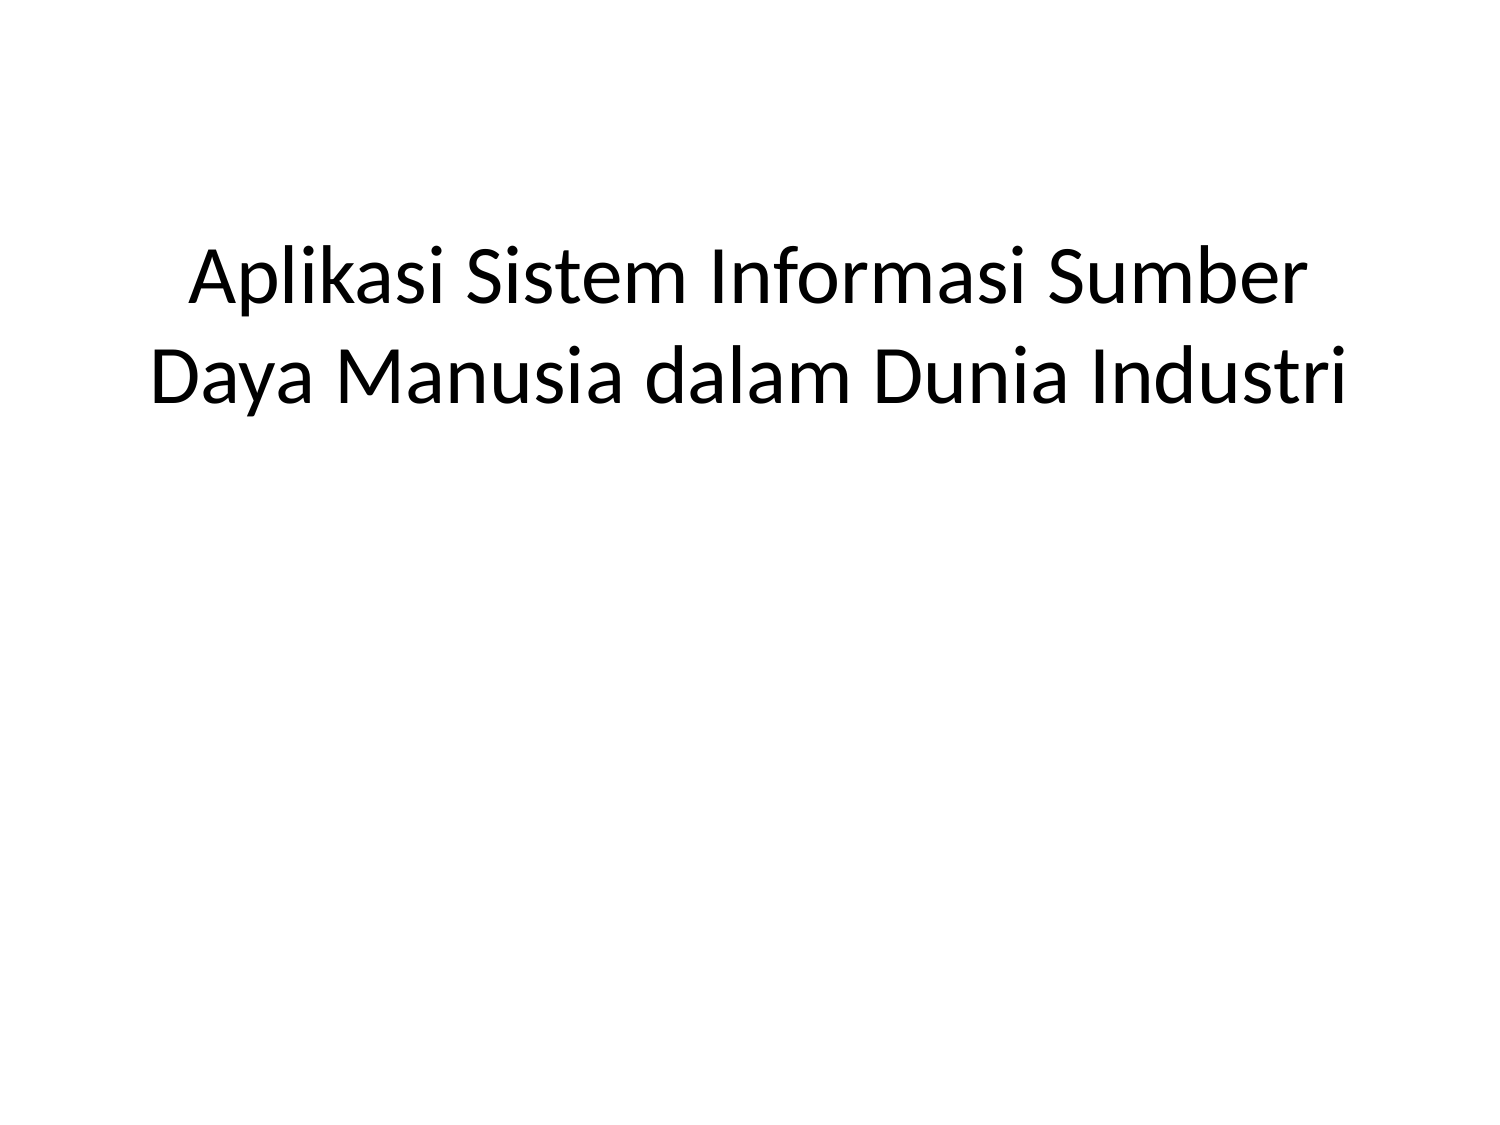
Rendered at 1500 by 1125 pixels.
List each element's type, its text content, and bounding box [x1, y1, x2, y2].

title Aplikasi Sistem Informasi Sumber Daya Manusia dalam Dunia Industri [112, 200, 1388, 442]
